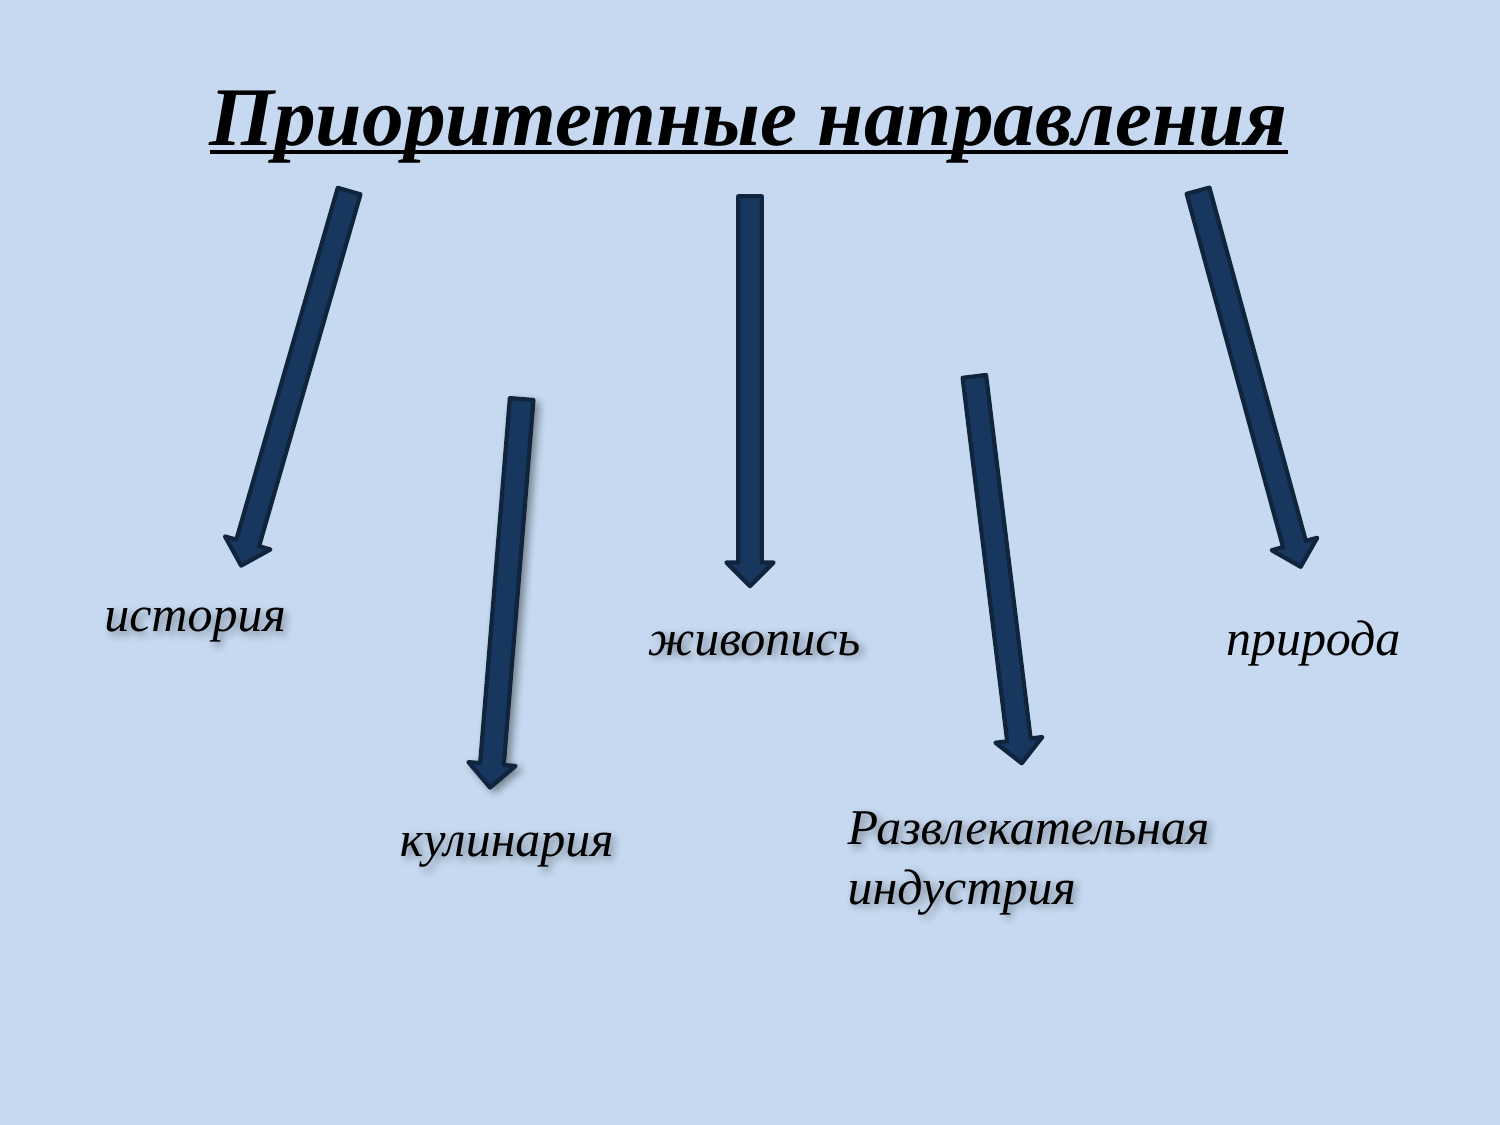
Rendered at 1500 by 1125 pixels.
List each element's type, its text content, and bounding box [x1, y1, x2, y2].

text_box живопись [633, 597, 876, 673]
text_box [960, 372, 1045, 766]
text_box [466, 395, 536, 790]
text_box [223, 185, 363, 568]
text_box Развлекательная индустрия [832, 786, 1235, 922]
text_box [724, 194, 776, 589]
text_box [1184, 185, 1320, 569]
text_box кулинария [385, 798, 629, 874]
text_box история [89, 574, 301, 649]
text_box природа [1198, 597, 1424, 673]
text_box Приоритетные направления [194, 54, 1306, 170]
